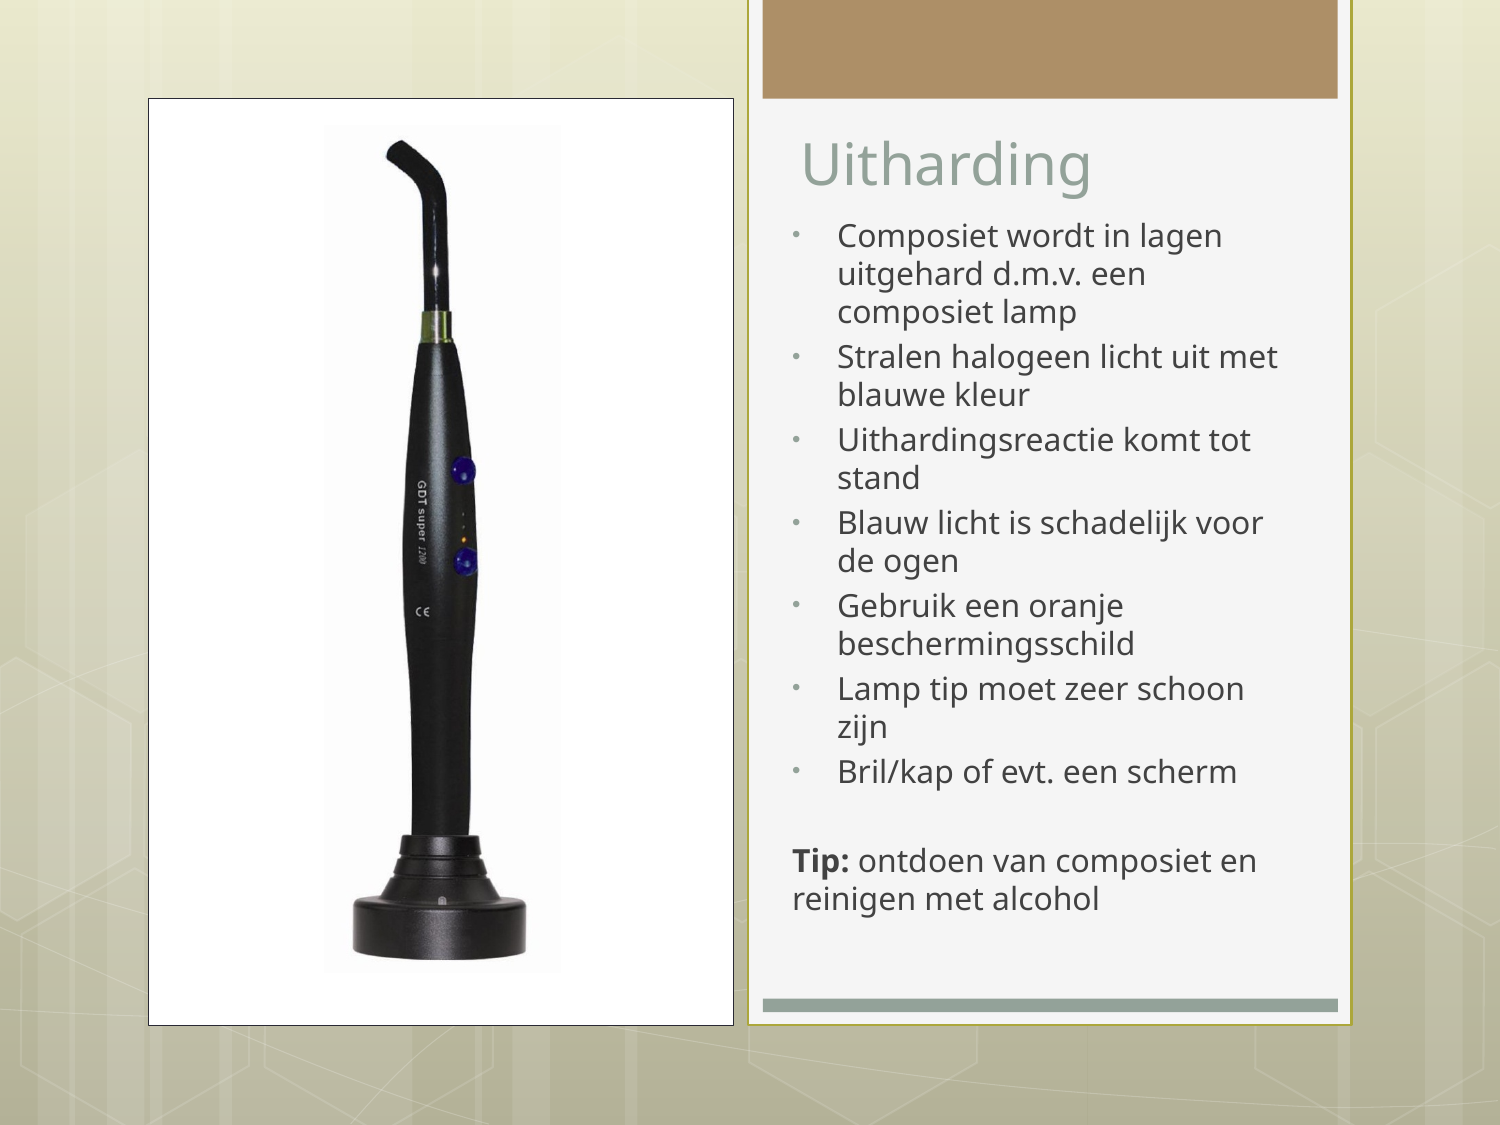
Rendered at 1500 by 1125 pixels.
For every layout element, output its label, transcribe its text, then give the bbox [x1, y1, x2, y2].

title Uitharding [785, 101, 1328, 205]
picture [324, 125, 561, 973]
list Composiet wordt in lagen uitgehard d.m.v. een composiet lamp Stralen halogeen licht uit met blauwe kleur Uithardingsreactie komt tot stand Blauw licht is schadelijk voor de ogen Gebruik een oranje beschermingsschild Lamp tip moet zeer schoon zijn Bril/kap of evt. een scherm Tip: ontdoen van composiet en reinigen met alcohol [776, 208, 1319, 928]
